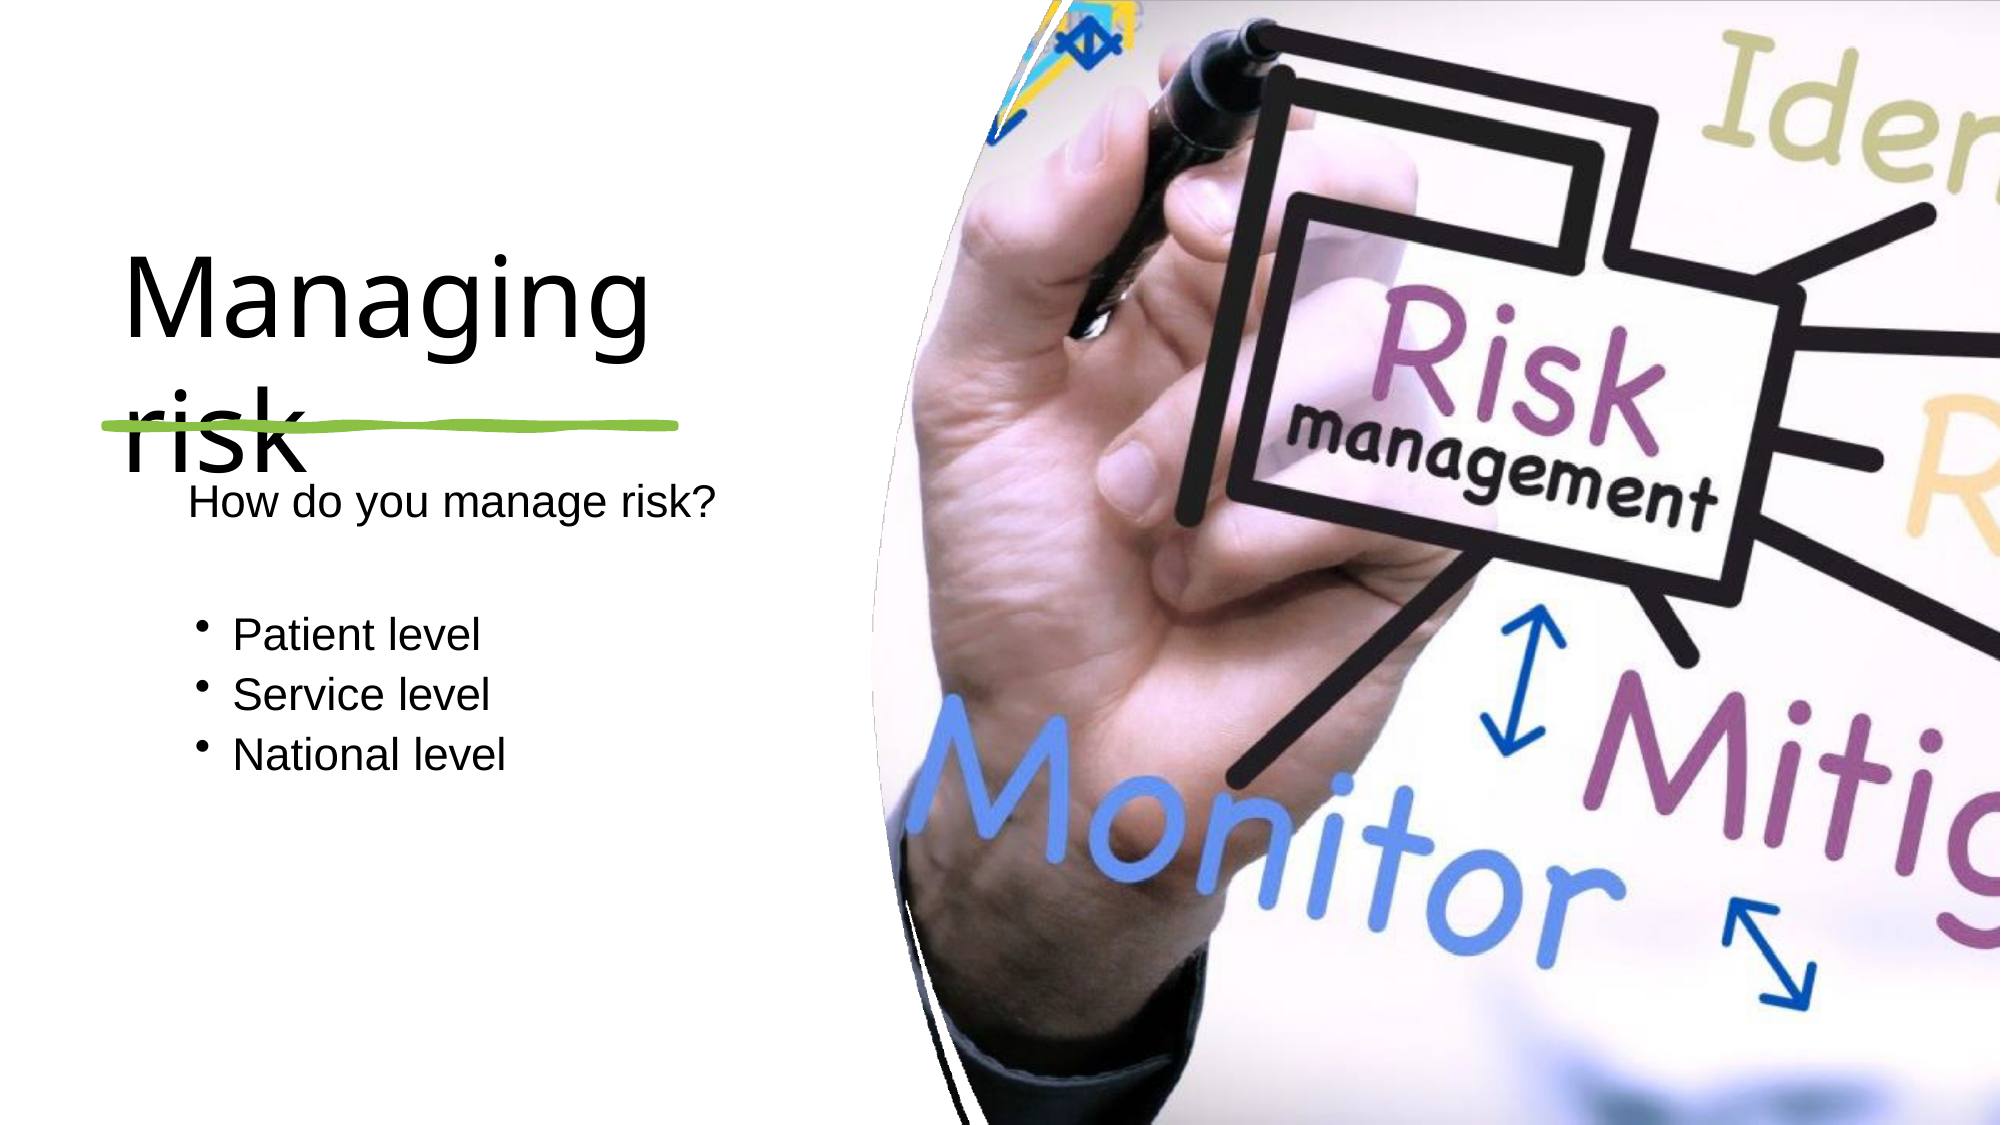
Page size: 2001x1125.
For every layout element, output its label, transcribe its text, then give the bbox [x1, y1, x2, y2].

title Managing risk [117, 222, 753, 495]
text_box How do you manage risk? Patient level Service level National level [185, 470, 721, 780]
picture [871, 0, 2000, 1125]
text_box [101, 418, 679, 434]
